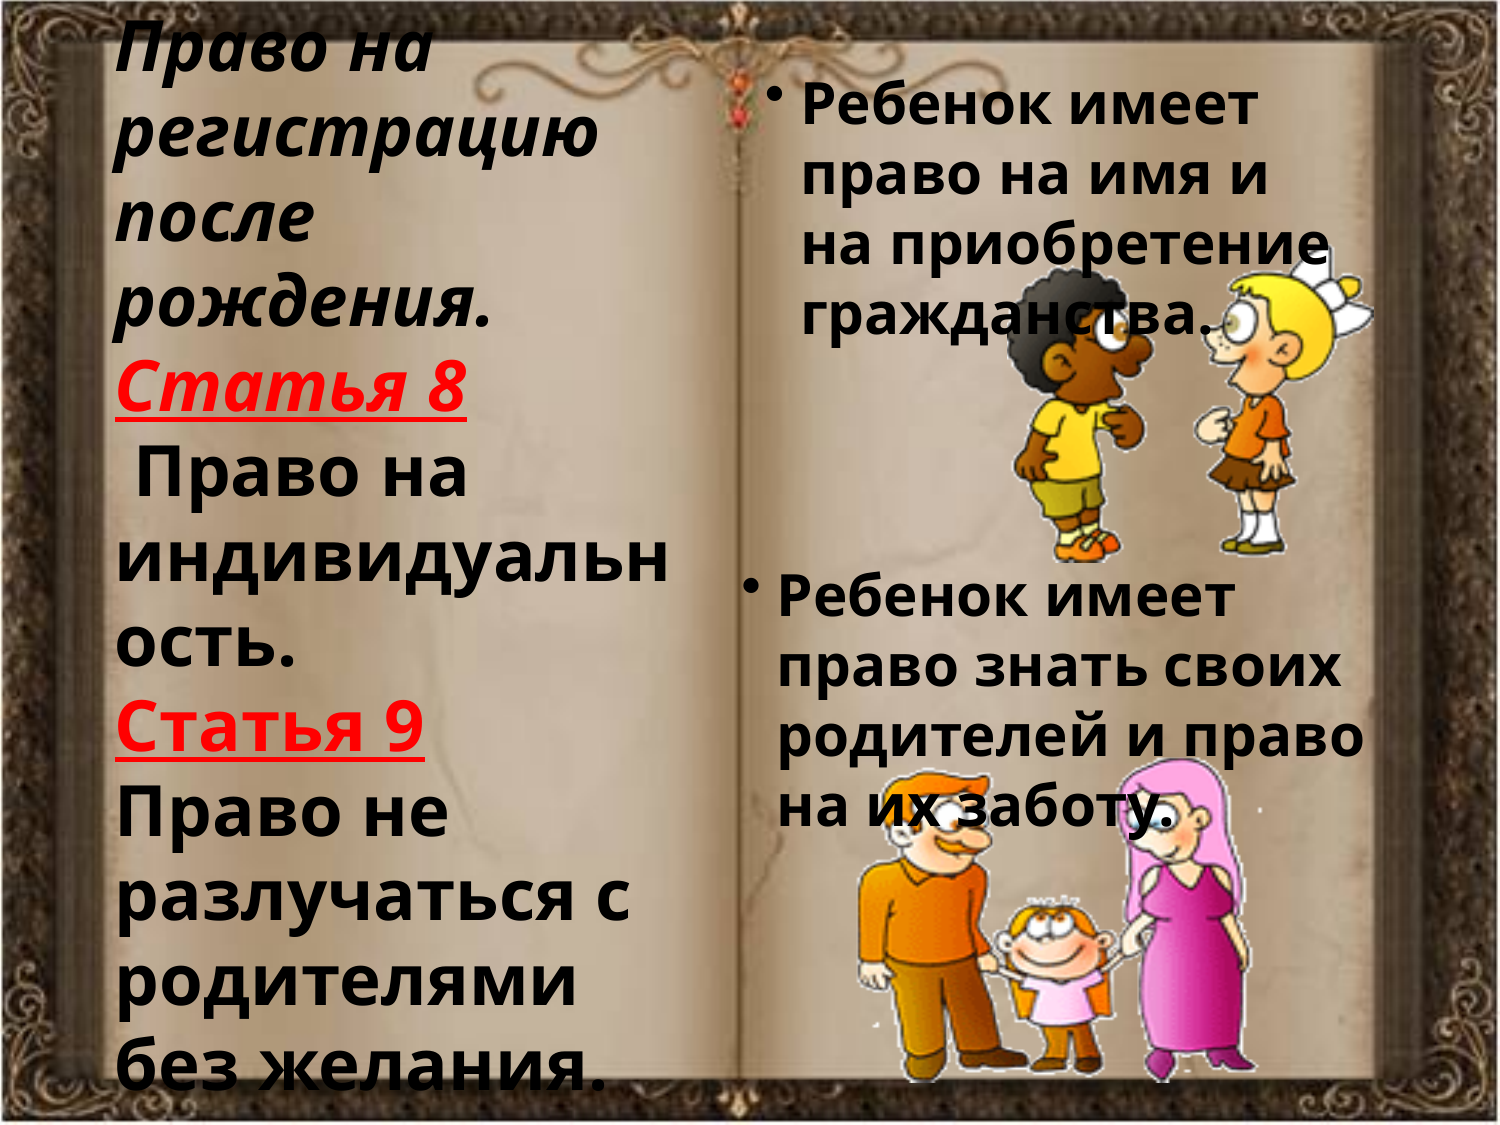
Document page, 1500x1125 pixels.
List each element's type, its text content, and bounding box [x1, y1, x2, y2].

picture [0, 0, 1500, 1125]
text_box Ребенок имеет право знать своих родителей и право на их заботу. [726, 550, 1383, 846]
text_box Статья 7 Право на регистрацию после рождения. Статья 8 Право на индивидуальность. Статья 9 Право не разлучаться с родителями без желания. [100, 0, 727, 1113]
text_box Ребенок имеет право на имя и на приобретение гражданства. [750, 58, 1360, 354]
